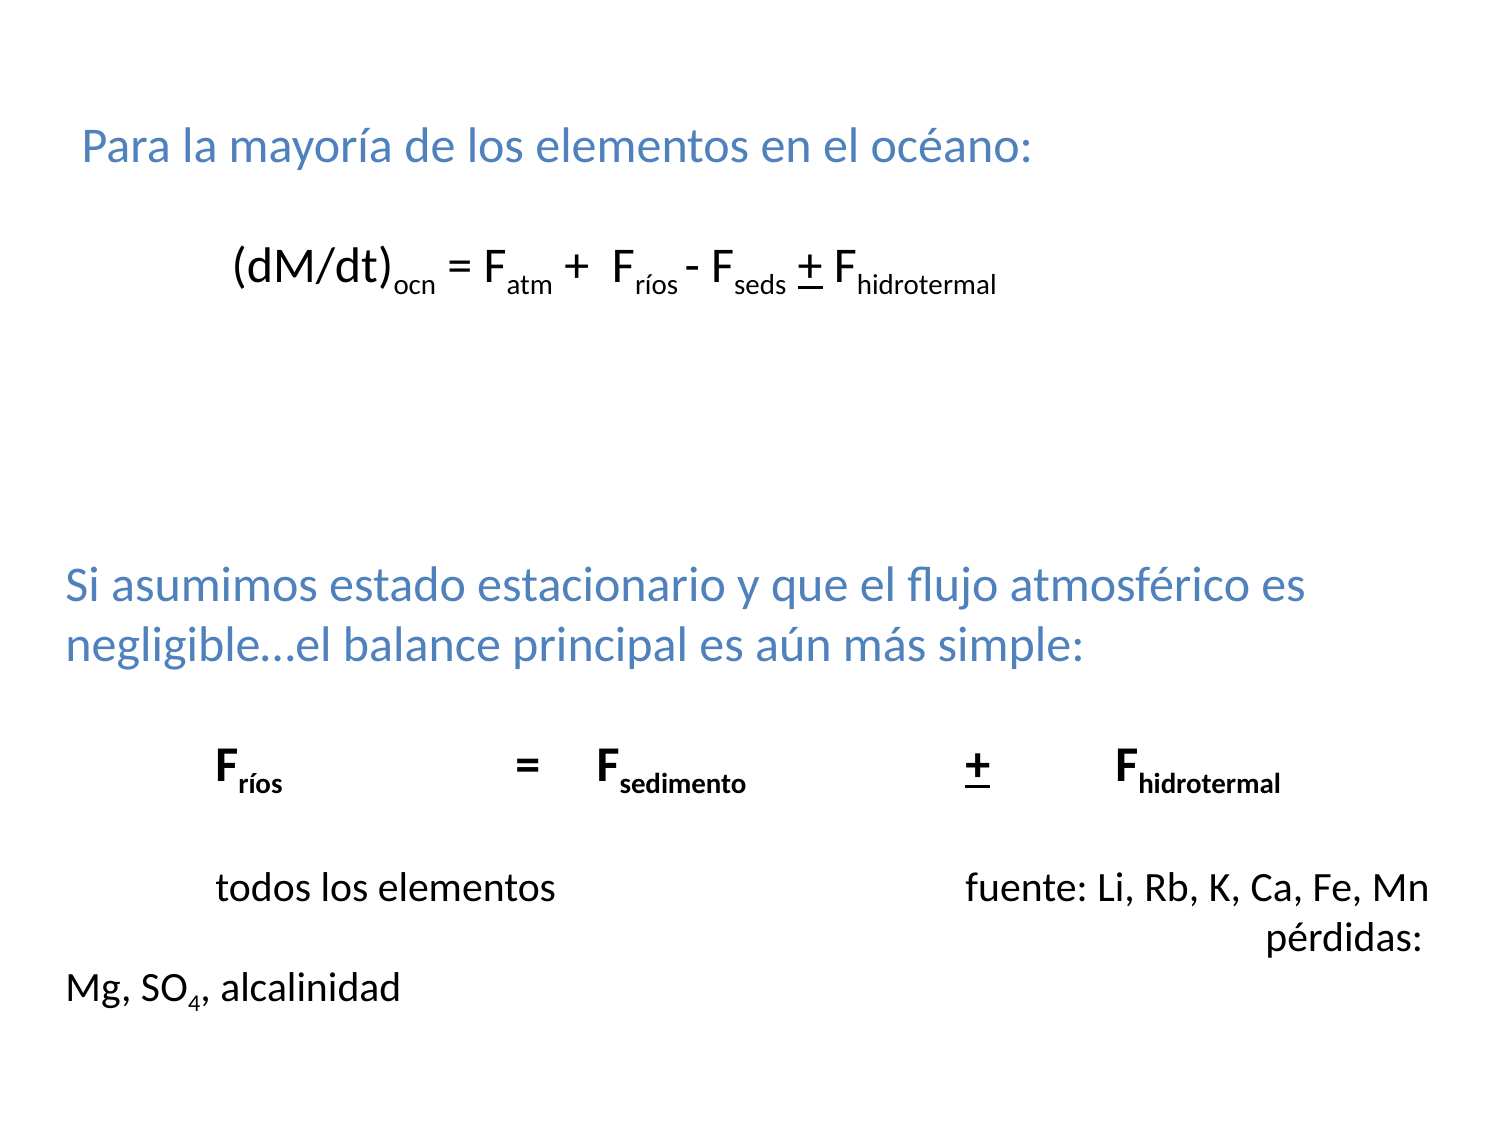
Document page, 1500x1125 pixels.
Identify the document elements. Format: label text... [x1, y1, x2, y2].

text_box Para la mayoría de los elementos en el océano: (dM/dt)ocn = Fatm + Fríos - Fseds + Fhidrotermal [66, 105, 1049, 309]
text_box Si asumimos estado estacionario y que el flujo atmosférico es negligible…el balance principal es aún más simple: Fríos = Fsedimento + Fhidrotermal todos los elementos fuente: Li, Rb, K, Ca, Fe, Mn pérdidas: Mg, SO4, alcalinidad [50, 544, 1448, 1024]
